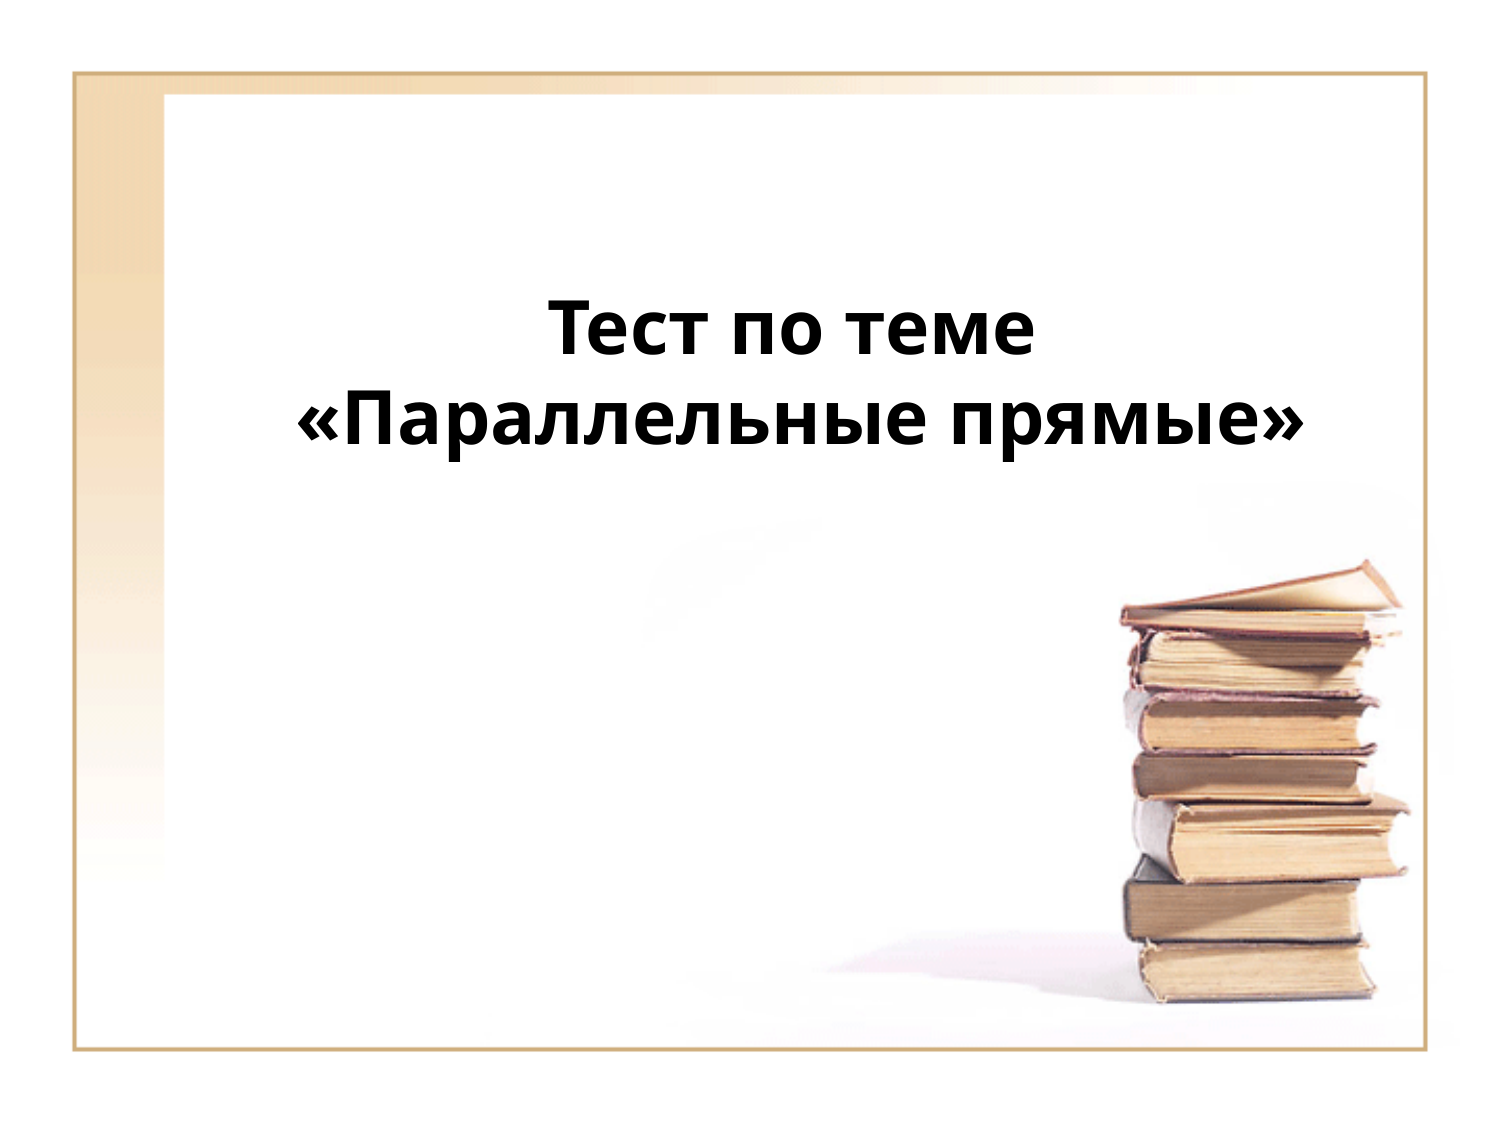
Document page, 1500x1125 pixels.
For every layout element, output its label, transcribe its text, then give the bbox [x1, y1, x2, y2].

title Тест по теме «Параллельные прямые» [210, 280, 1374, 458]
picture [0, 0, 1500, 1125]
